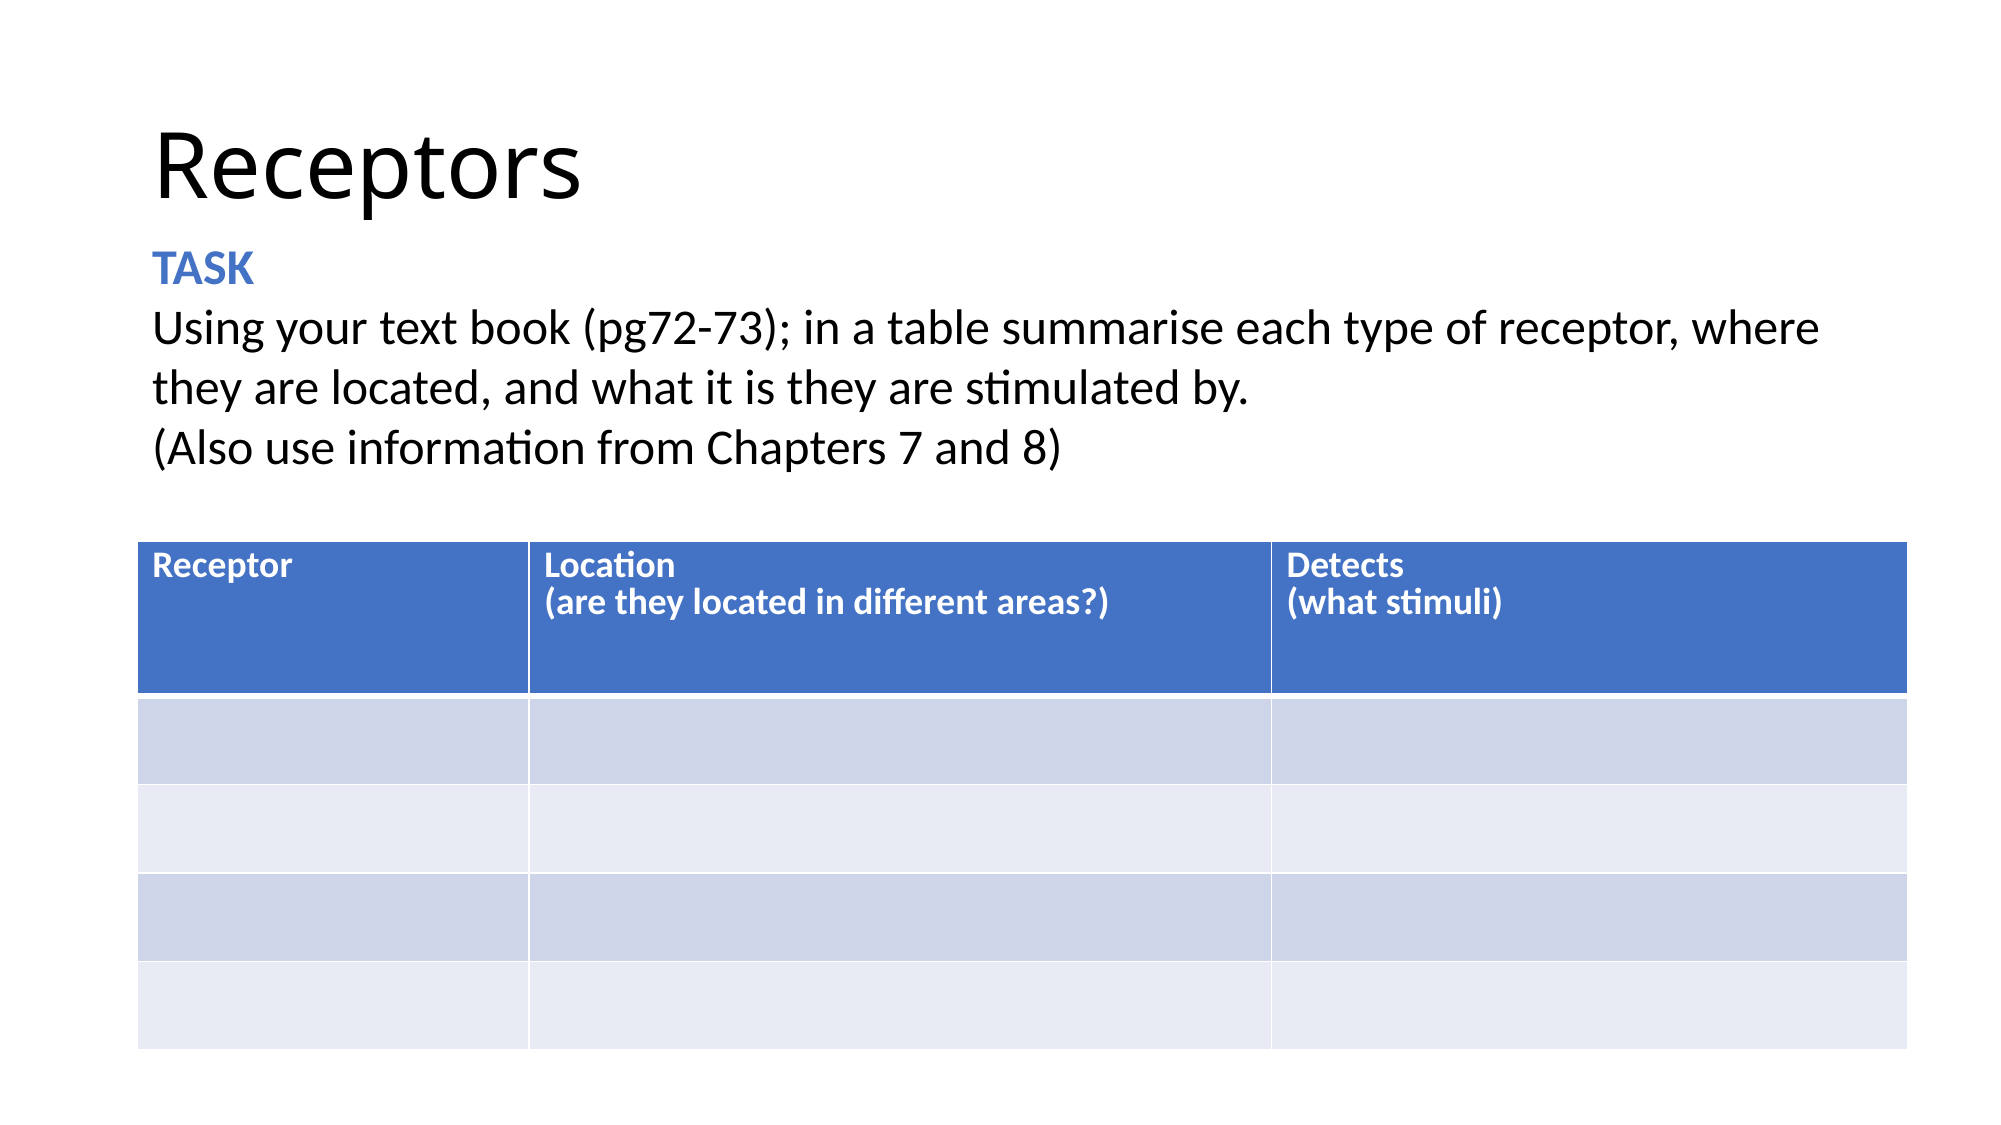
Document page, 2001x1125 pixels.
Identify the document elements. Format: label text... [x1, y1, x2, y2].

table_cell [138, 699, 528, 784]
text_box TASK Using your text book (pg72-73); in a table summarise each type of receptor, where they are located, and what it is they are stimulated by. (Also use information from Chapters 7 and 8) [137, 226, 1863, 482]
table_cell [530, 699, 1271, 784]
table_cell [530, 962, 1271, 1049]
title Receptors [137, 59, 1863, 226]
table_cell [530, 874, 1271, 961]
table_cell [138, 785, 528, 872]
table_header Location (are they located in different areas?) [530, 542, 1271, 693]
table_cell [1272, 785, 1907, 872]
table_header Receptor [138, 542, 528, 693]
table_cell [138, 874, 528, 961]
table_cell [1272, 962, 1907, 1049]
table_header Detects (what stimuli) [1272, 542, 1907, 693]
table_cell [138, 962, 528, 1049]
table_cell [1272, 874, 1907, 961]
table_cell [1272, 699, 1907, 784]
table_cell [530, 785, 1271, 872]
